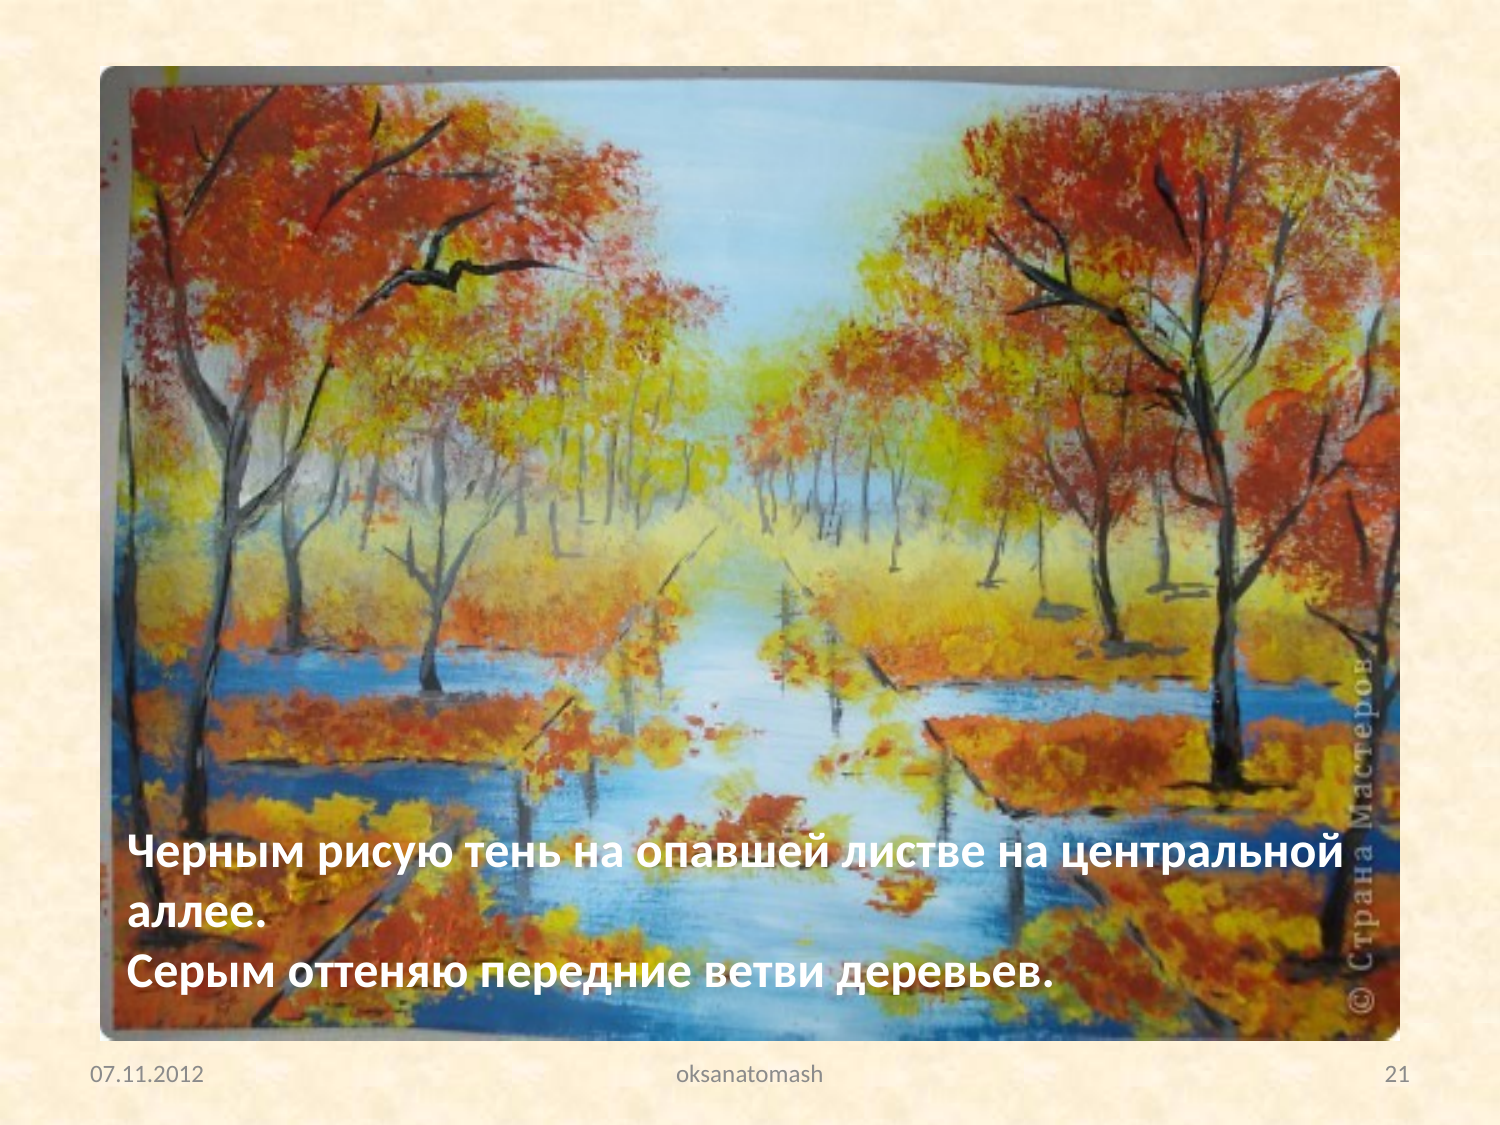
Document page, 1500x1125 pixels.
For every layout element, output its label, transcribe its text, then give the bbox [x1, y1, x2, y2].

footer oksanatomash [512, 1049, 988, 1103]
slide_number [75, 1042, 425, 1103]
slide_number 21 [1074, 1042, 1425, 1103]
picture [0, 0, 1500, 1125]
